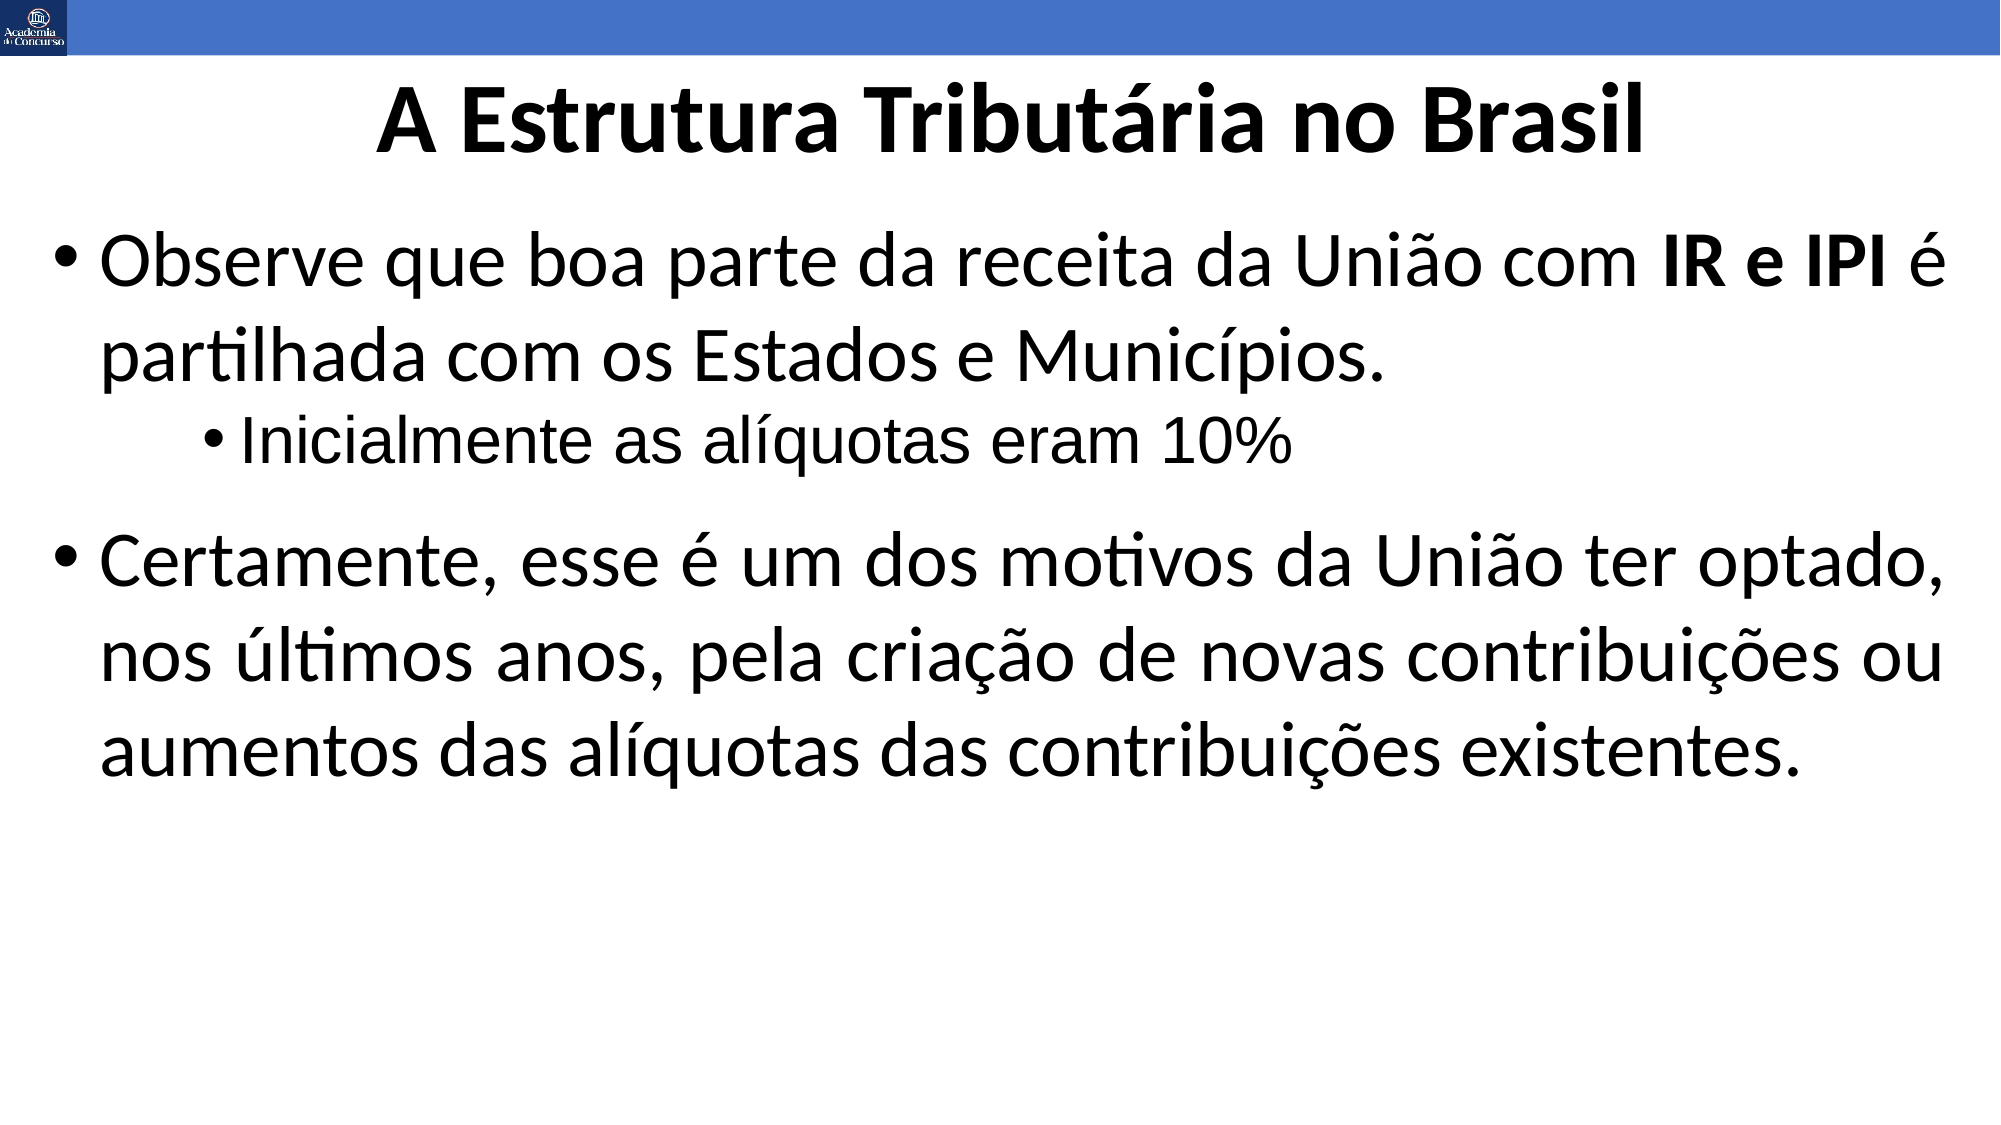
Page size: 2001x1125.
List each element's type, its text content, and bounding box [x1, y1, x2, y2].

picture [0, 0, 67, 56]
text_box Observe que boa parte da receita da União com IR e IPI é partilhada com os Estados e Municípios. Inicialmente as alíquotas eram 10% Certamente, esse é um dos motivos da União ter optado, nos últimos anos, pela criação de novas contribuições ou aumentos das alíquotas das contribuições existentes. [37, 199, 1963, 800]
title A Estrutura Tributária no Brasil [337, 0, 1688, 225]
